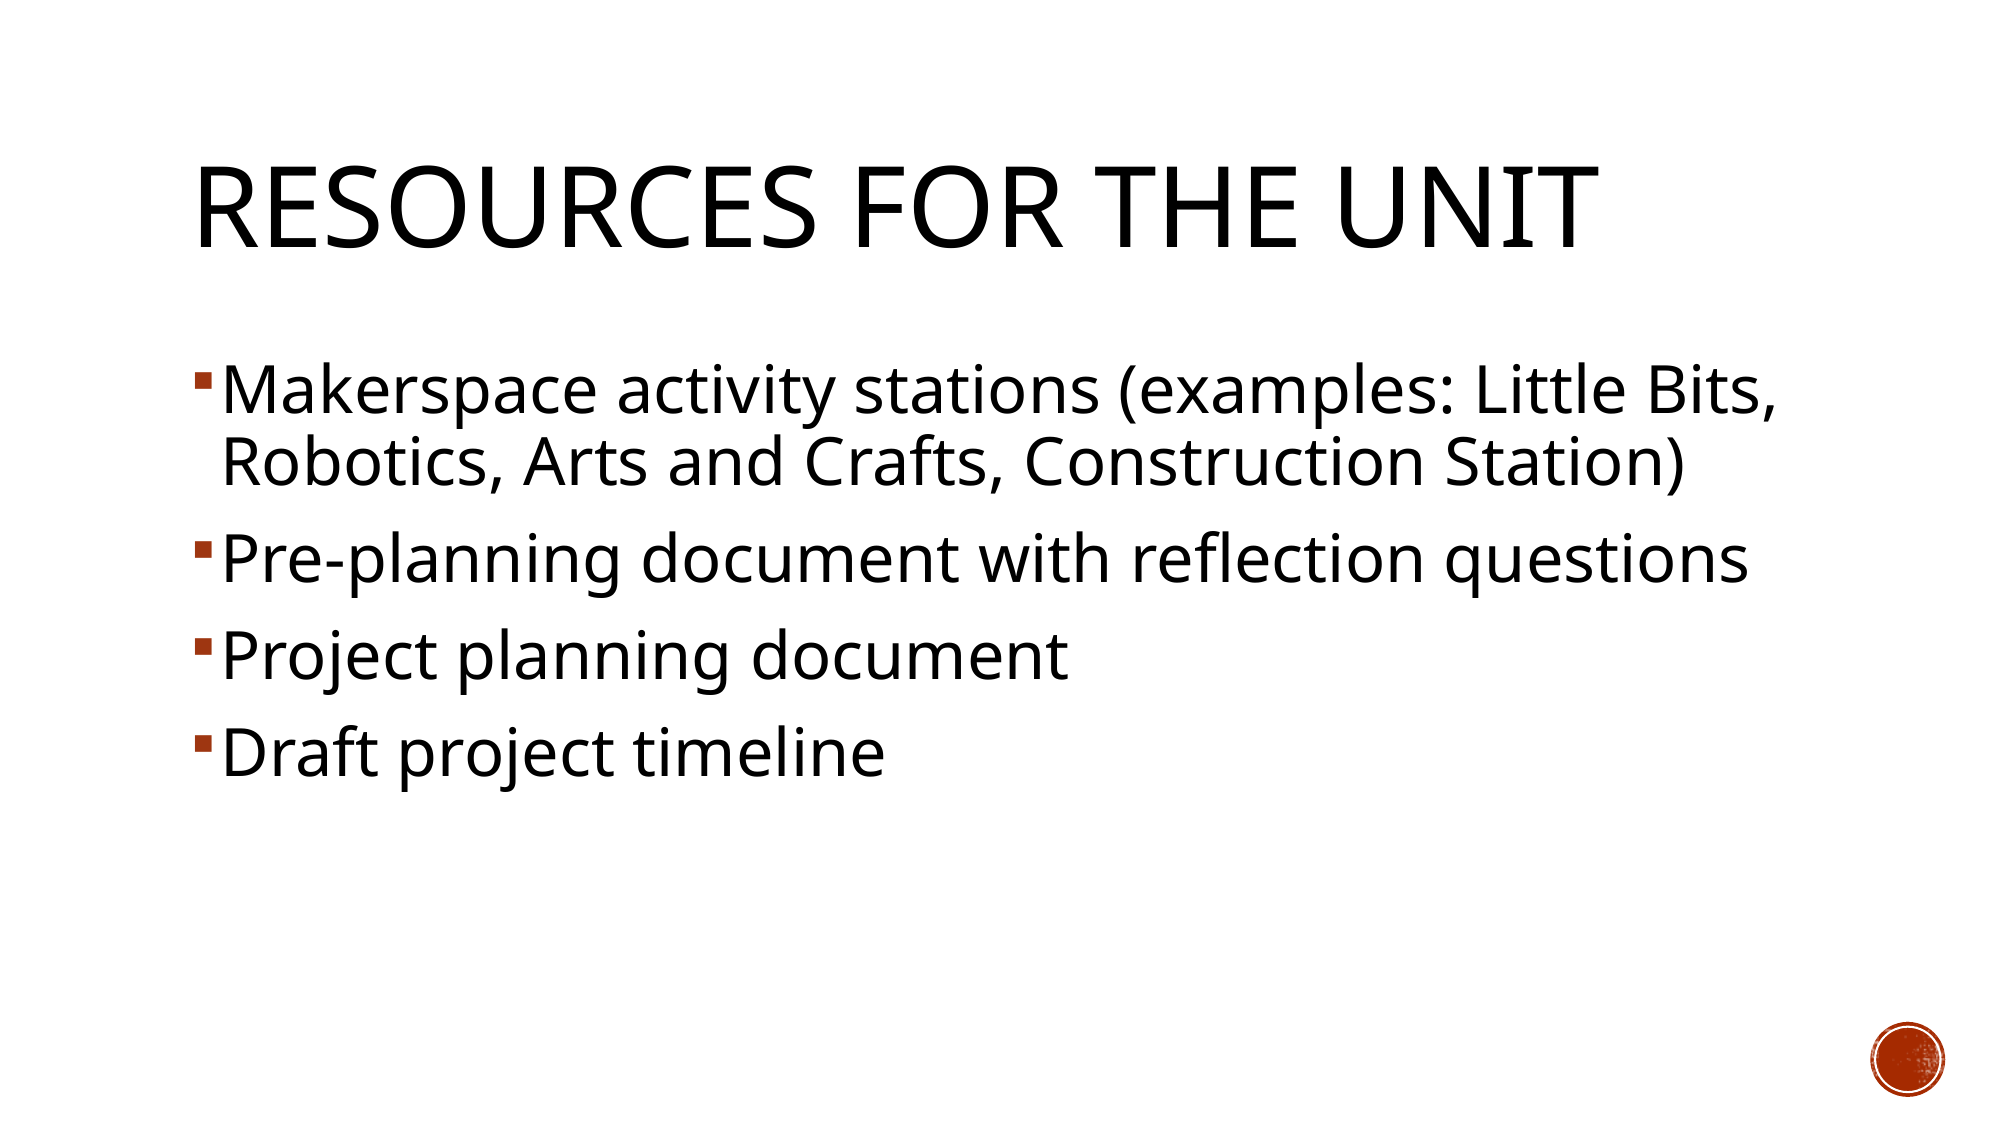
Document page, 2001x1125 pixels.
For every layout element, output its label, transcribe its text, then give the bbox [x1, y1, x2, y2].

list Makerspace activity stations (examples: Little Bits, Robotics, Arts and Crafts, Construction Station) Pre-planning document with reflection questions Project planning document Draft project timeline [175, 348, 1826, 1013]
title Resources for the unit [175, 79, 1826, 344]
